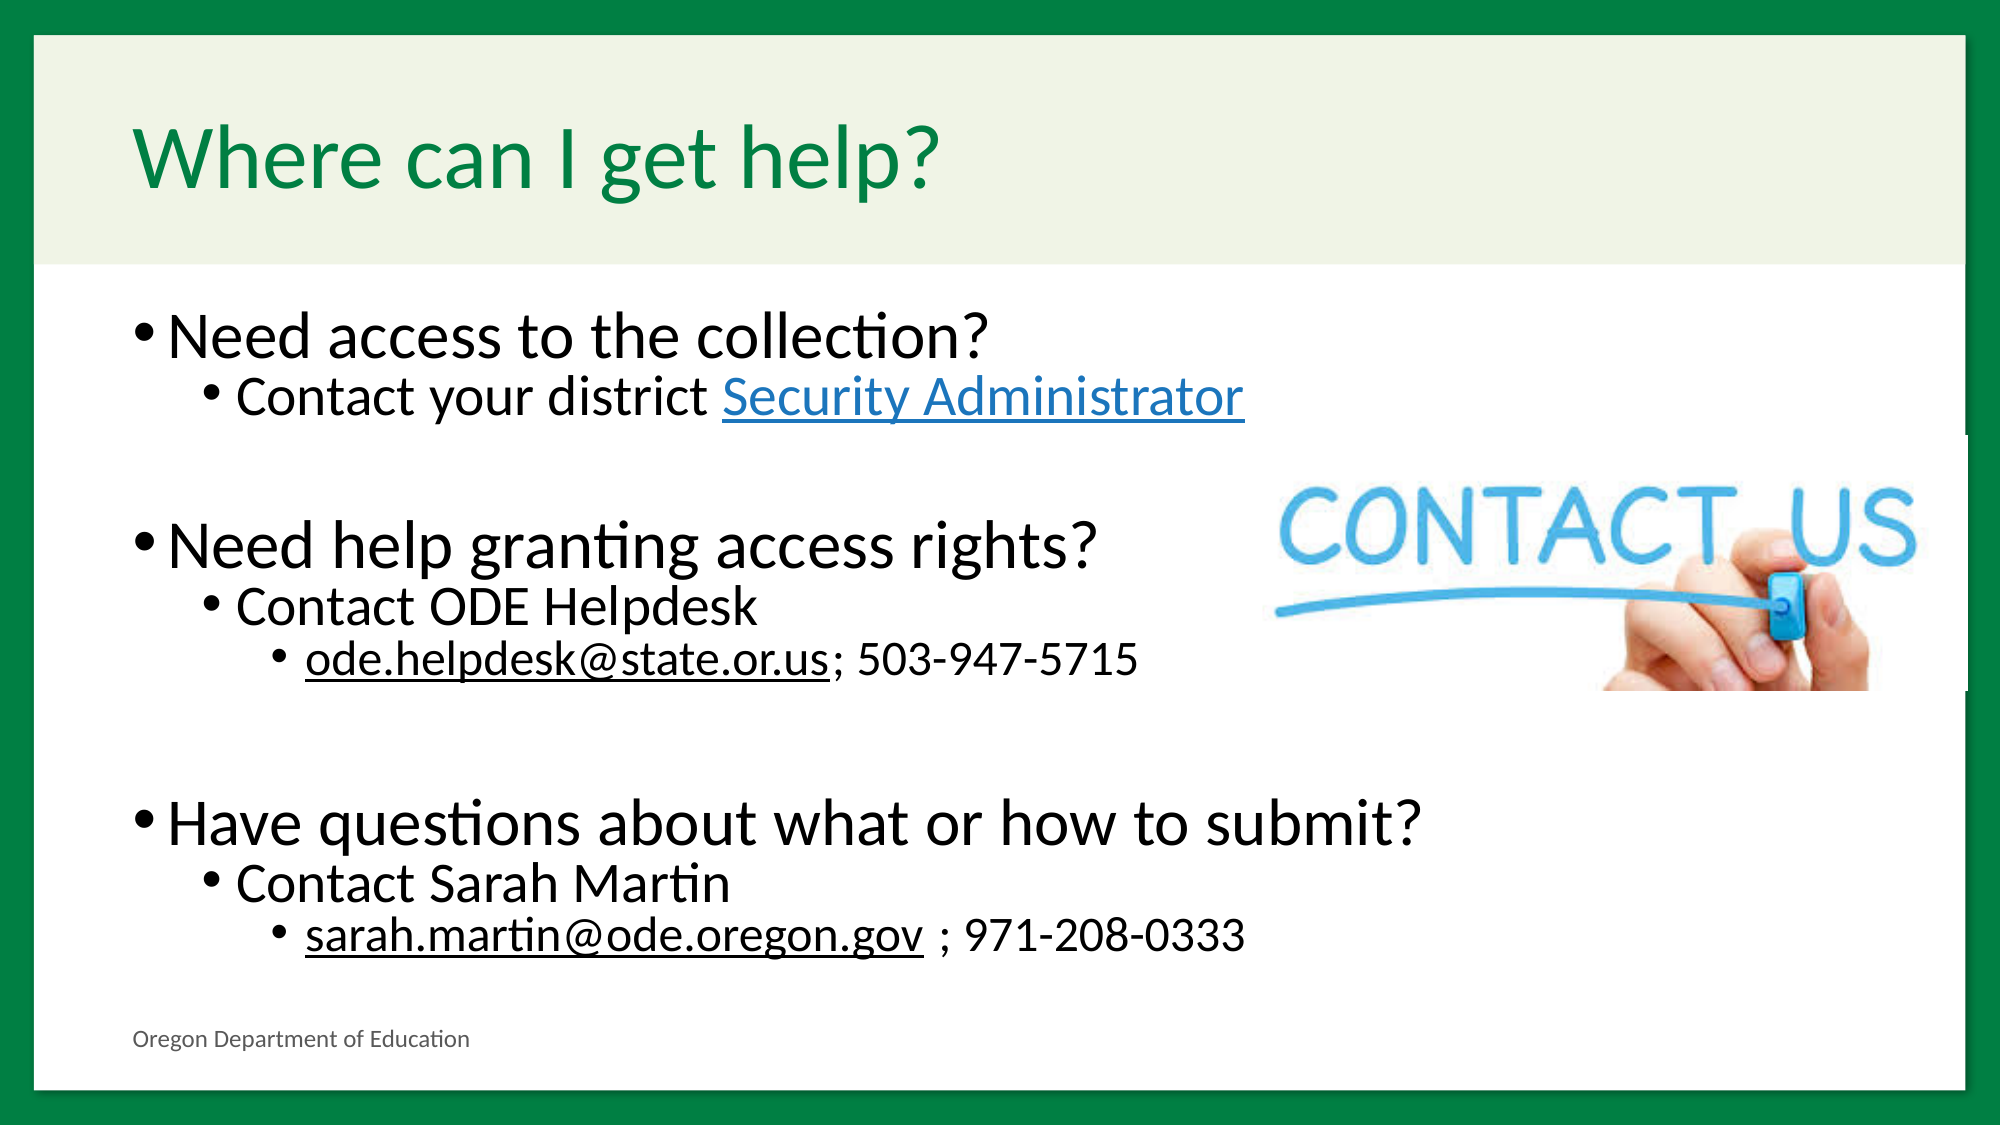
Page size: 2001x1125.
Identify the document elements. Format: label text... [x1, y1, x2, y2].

picture [1232, 435, 1968, 691]
list Need access to the collection? Contact your district Security Administrator Need help granting access rights? Contact ODE Helpdesk ode.helpdesk@state.or.us; 503-947-5715 Have questions about what or how to submit? Contact Sarah Martin sarah.martin@ode.oregon.gov ; 971-208-0333 [117, 299, 1887, 974]
title Where can I get help? [117, 75, 1887, 244]
footer Oregon Department of Education [117, 1007, 588, 1068]
